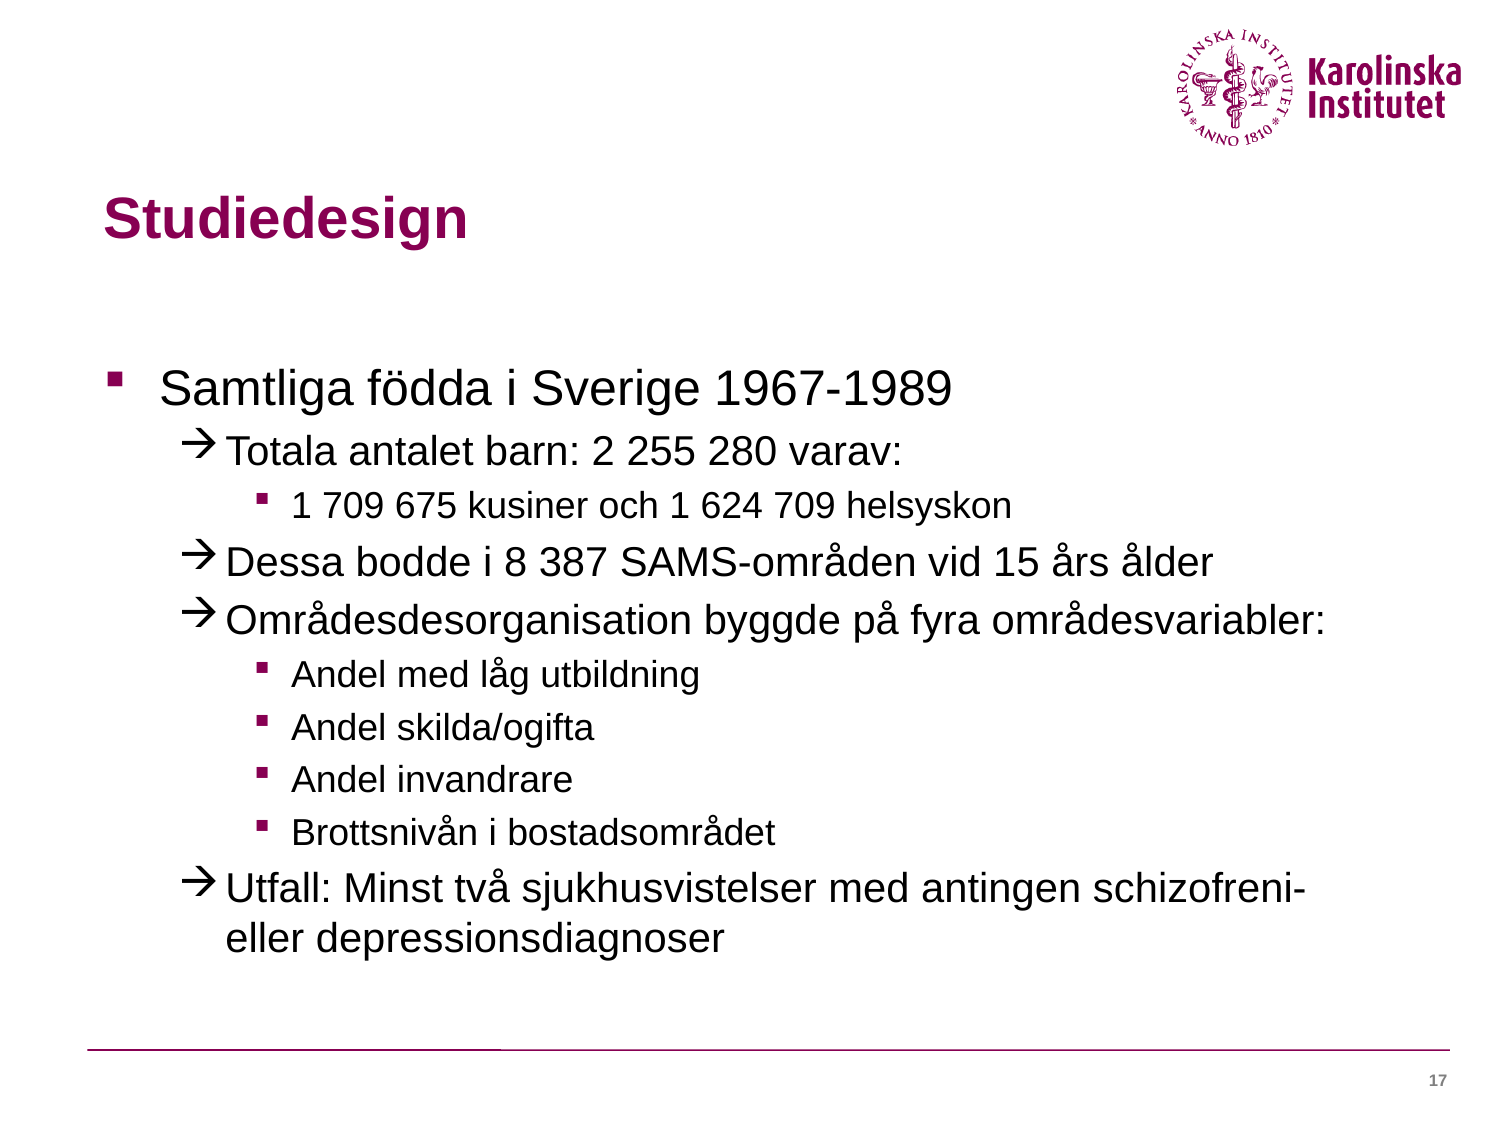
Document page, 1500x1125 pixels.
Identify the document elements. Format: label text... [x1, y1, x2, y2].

slide_number 17 [1349, 1062, 1463, 1101]
title Studiedesign [88, 172, 1364, 327]
picture [1177, 29, 1461, 146]
list Samtliga födda i Sverige 1967-1989 Totala antalet barn: 2 255 280 varav: 1 709 675 kusiner och 1 624 709 helsyskon Dessa bodde i 8 387 SAMS-områden vid 15 års ålder Områdesdesorganisation byggde på fyra områdesvariabler: Andel med låg utbildning Andel skilda/ogifta Andel invandrare Brottsnivån i bostadsområdet Utfall: Minst två sjukhusvistelser med antingen schizofreni- eller depressionsdiagnoser [88, 347, 1364, 1024]
